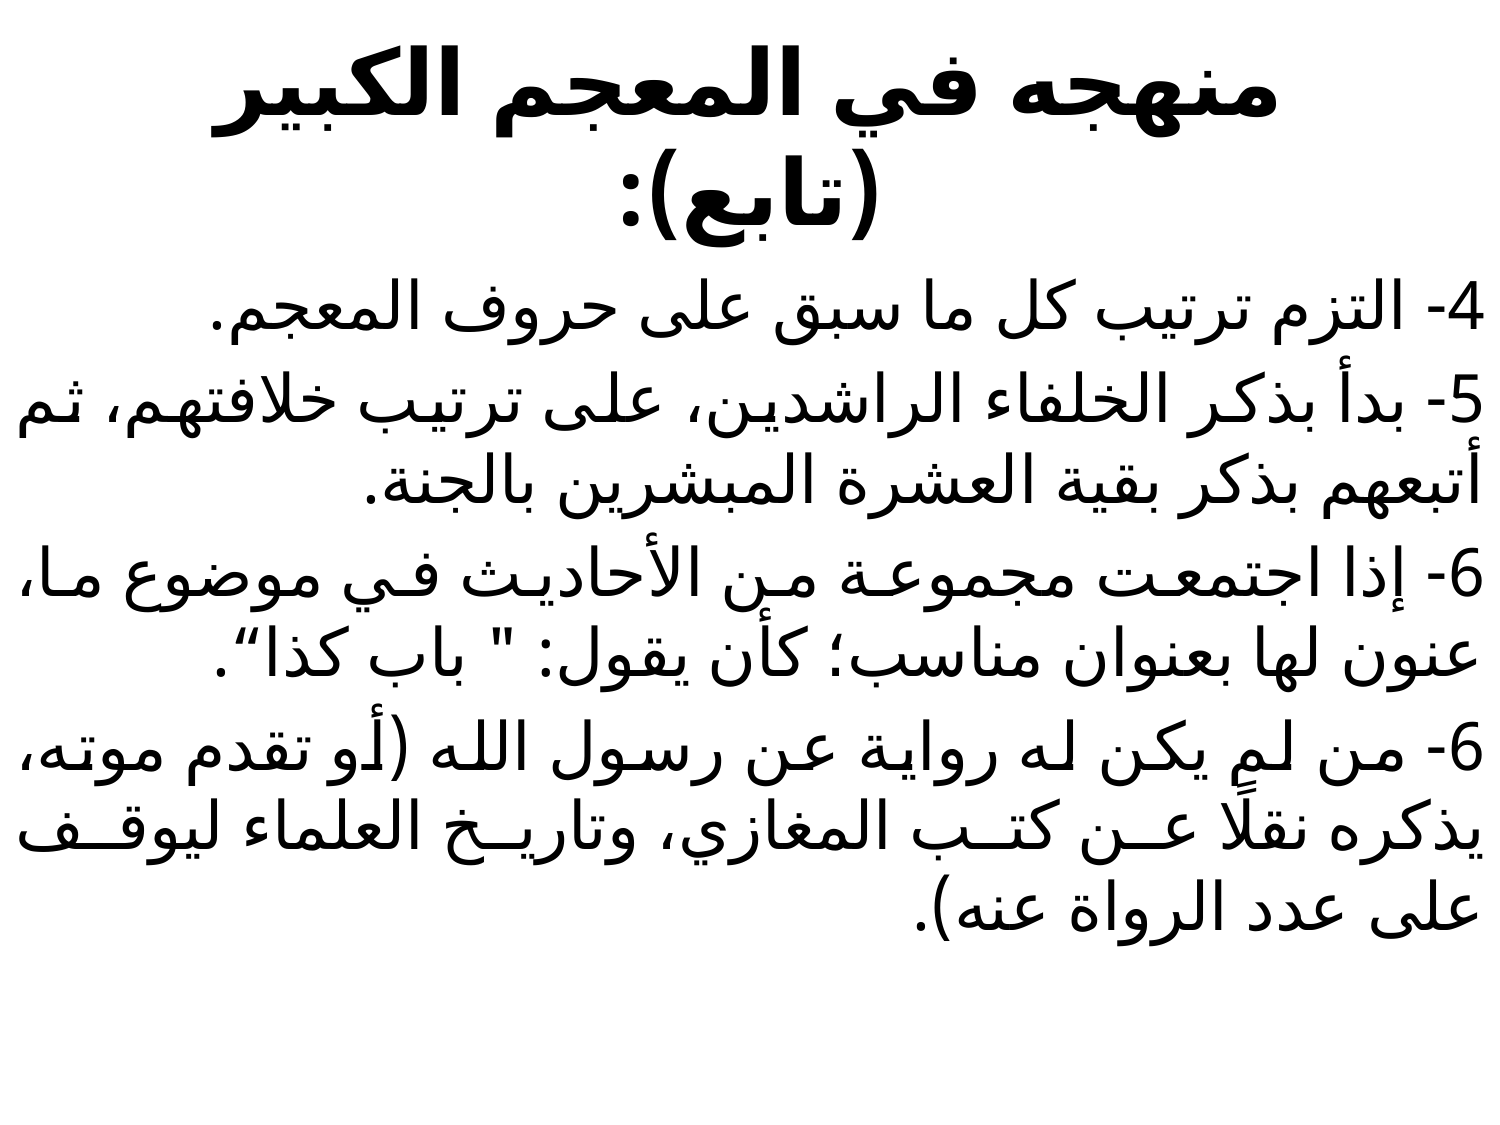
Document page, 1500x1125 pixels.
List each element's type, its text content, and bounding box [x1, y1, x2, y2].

title منهجه في المعجم الكبير (تابع): [112, 0, 1388, 255]
subtitle 4- التزم ترتيب كل ما سبق على حروف المعجم. 5- بدأ بذكر الخلفاء الراشدين، على ترتيب خلافتهم، ثم أتبعهم بذكر بقية العشرة المبشرين بالجنة. 6- إذا اجتمعت مجموعة من الأحاديث في موضوع ما، عنون لها بعنوان مناسب؛ كأن يقول: " باب كذا“. 6- من لم يكن له رواية عن رسول الله (أو تقدم موته، يذكره نقلًا عن كتب المغازي، وتاريخ العلماء ليوقف على عدد الرواة عنه). [0, 255, 1500, 1125]
